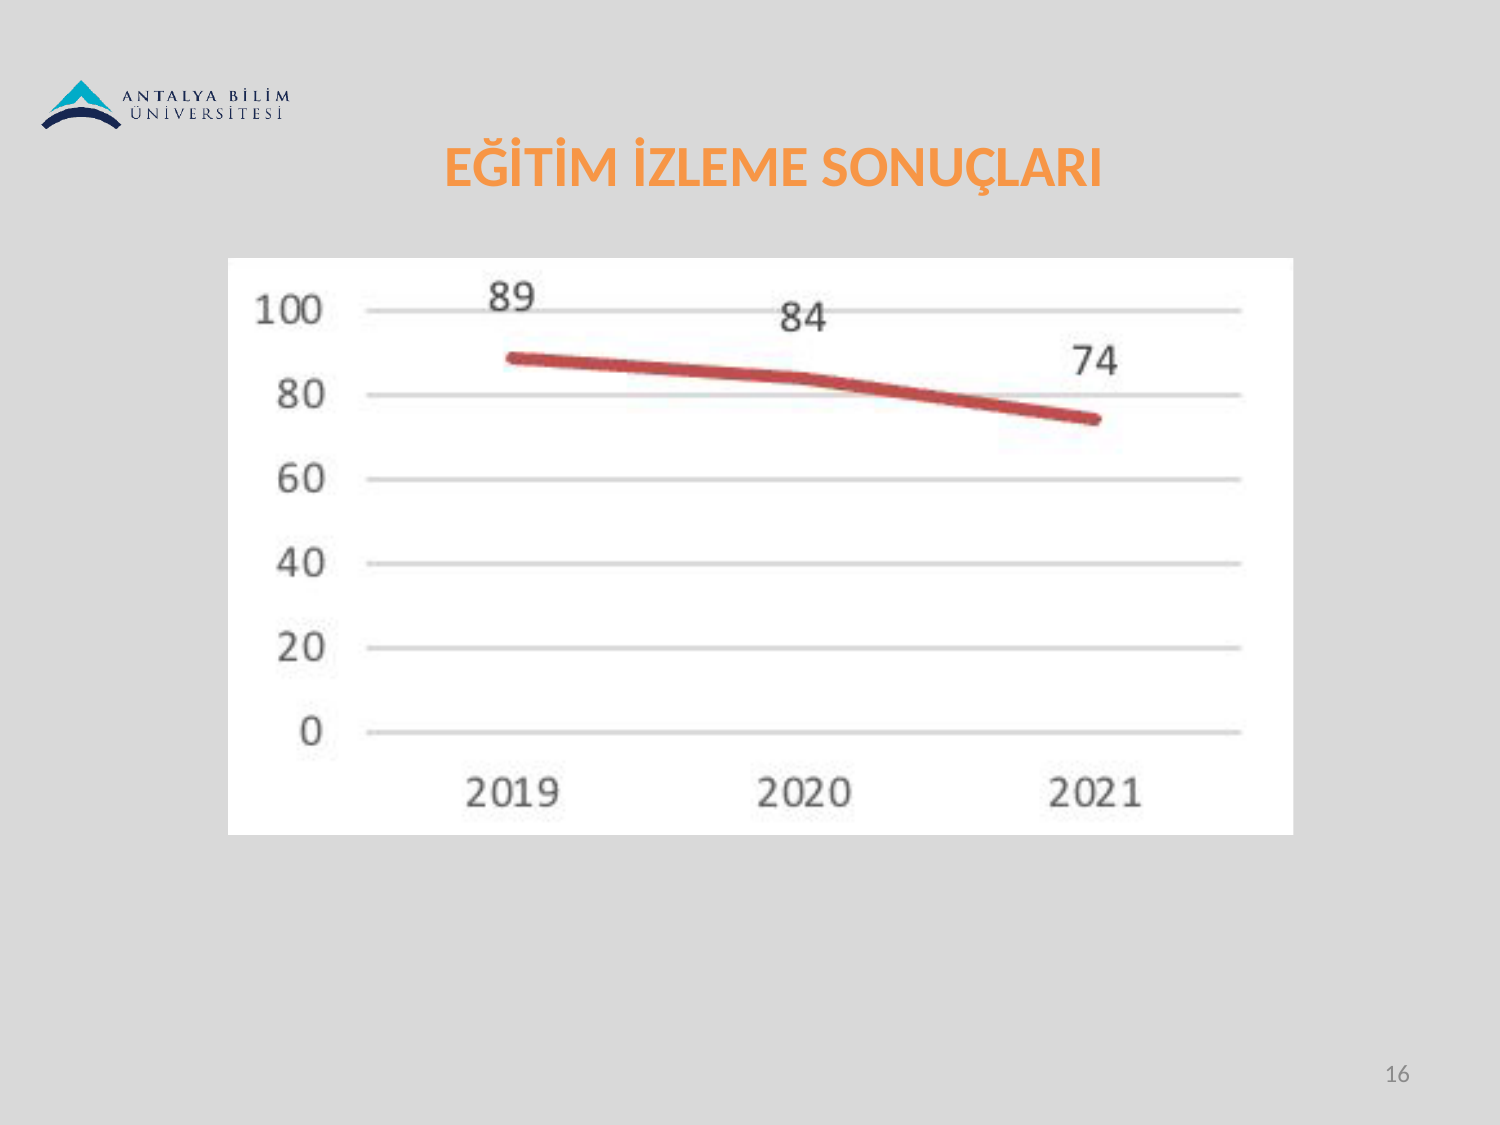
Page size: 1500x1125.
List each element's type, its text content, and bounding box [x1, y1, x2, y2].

picture [227, 258, 1294, 836]
picture [40, 77, 290, 132]
text_box EĞİTİM İZLEME SONUÇLARI [325, 120, 1224, 206]
slide_number 16 [1074, 1042, 1425, 1103]
